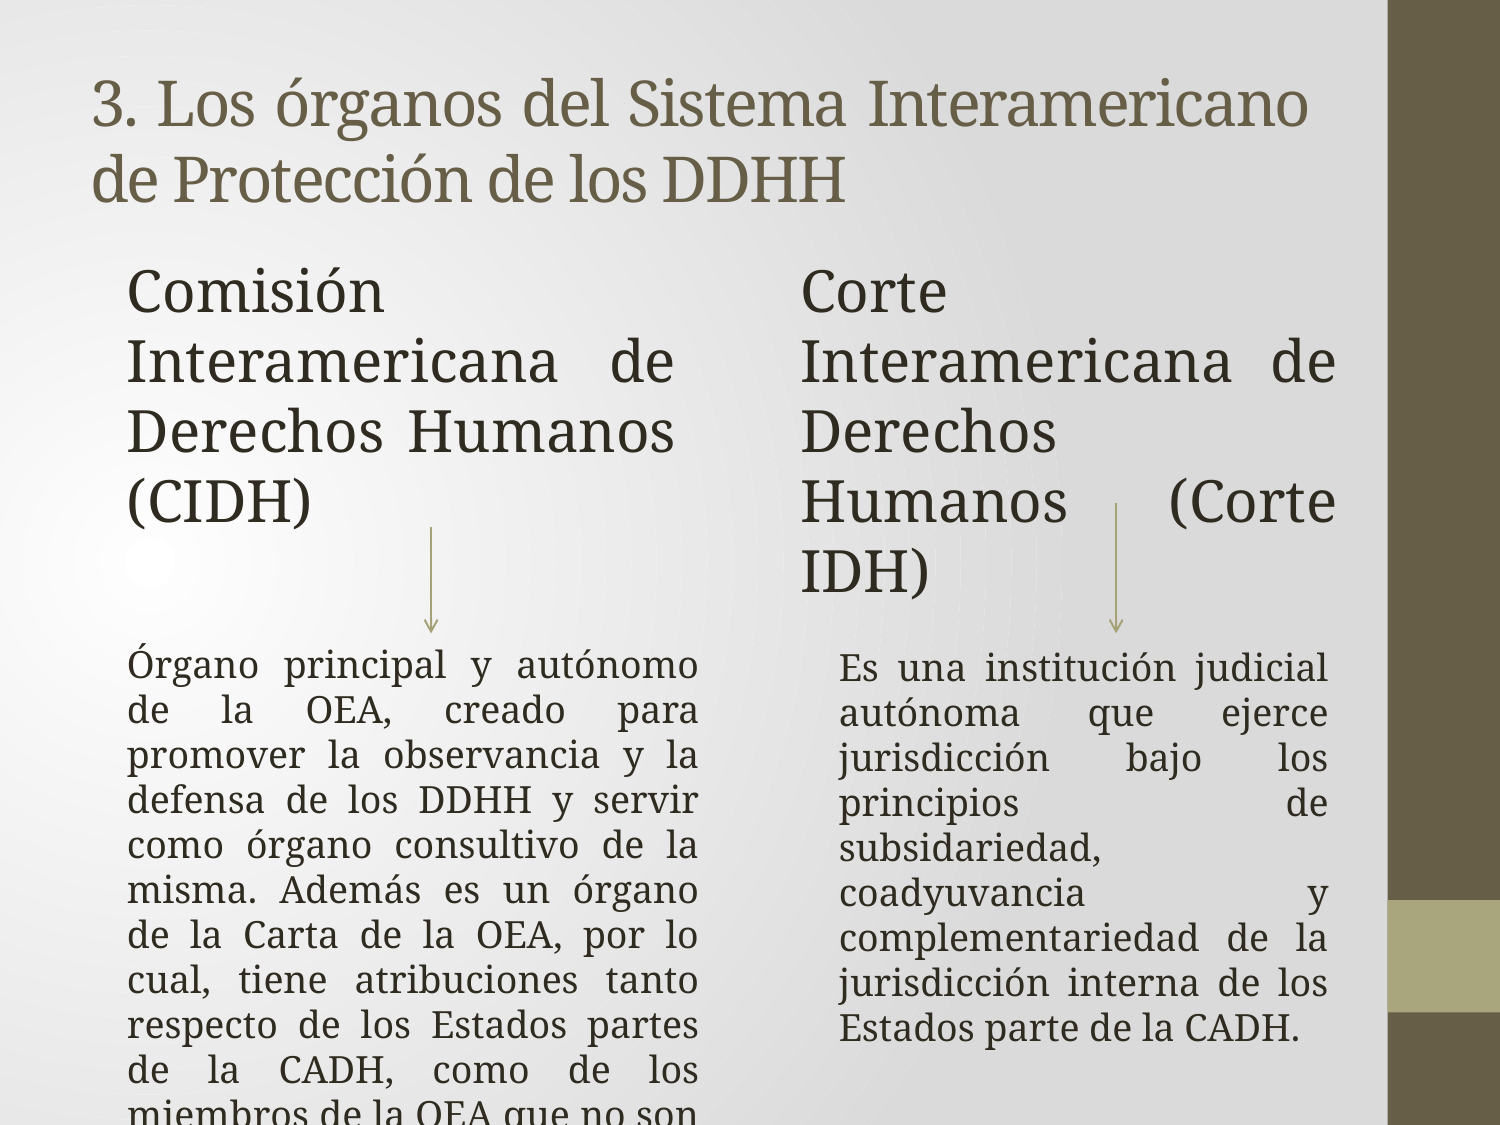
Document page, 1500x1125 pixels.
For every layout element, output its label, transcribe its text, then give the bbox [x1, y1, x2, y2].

text_box Órgano principal y autónomo de la OEA, creado para promover la observancia y la defensa de los DDHH y servir como órgano consultivo de la misma. Además es un órgano de la Carta de la OEA, por lo cual, tiene atribuciones tanto respecto de los Estados partes de la CADH, como de los miembros de la OEA que no son parte de la CADH. [112, 633, 715, 1125]
text_box Corte Interamericana de Derechos Humanos (Corte IDH) [785, 246, 1353, 612]
title 3. Los órganos del Sistema Interamericano de Protección de los DDHH [75, 45, 1325, 233]
text_box Es una institución judicial autónoma que ejerce jurisdicción bajo los principios de subsidariedad, coadyuvancia y complementariedad de la jurisdicción interna de los Estados parte de la CADH. [823, 636, 1344, 1057]
text_box Comisión Interamericana de Derechos Humanos (CIDH) [112, 246, 691, 542]
